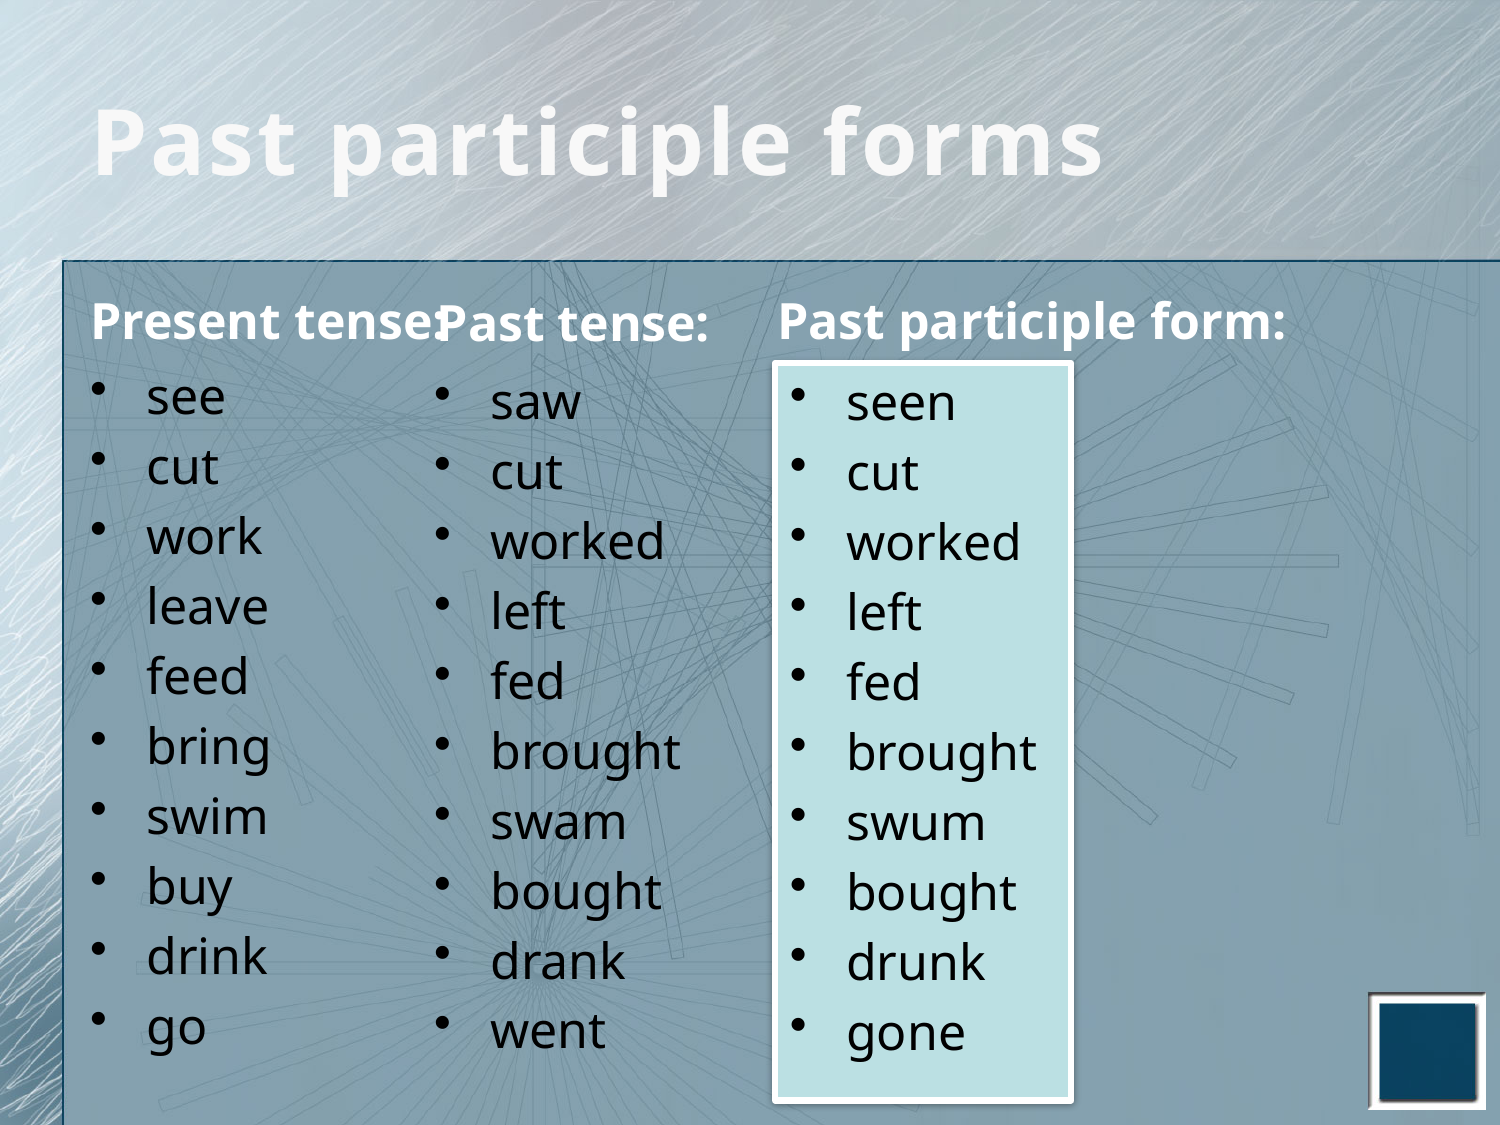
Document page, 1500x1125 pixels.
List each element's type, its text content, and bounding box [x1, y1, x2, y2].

text_box Past tense: [395, 253, 1059, 359]
list Present tense: [75, 251, 738, 357]
list Past participle form: [761, 251, 1425, 357]
list seen cut worked left fed brought swum bought drunk gone [772, 360, 1074, 1104]
text_box saw cut worked left fed brought swam bought drank went [419, 361, 751, 1094]
list see cut work leave feed bring swim buy drink go [75, 356, 349, 1094]
picture [0, 0, 1500, 1125]
title Past participle forms [75, 45, 1425, 233]
